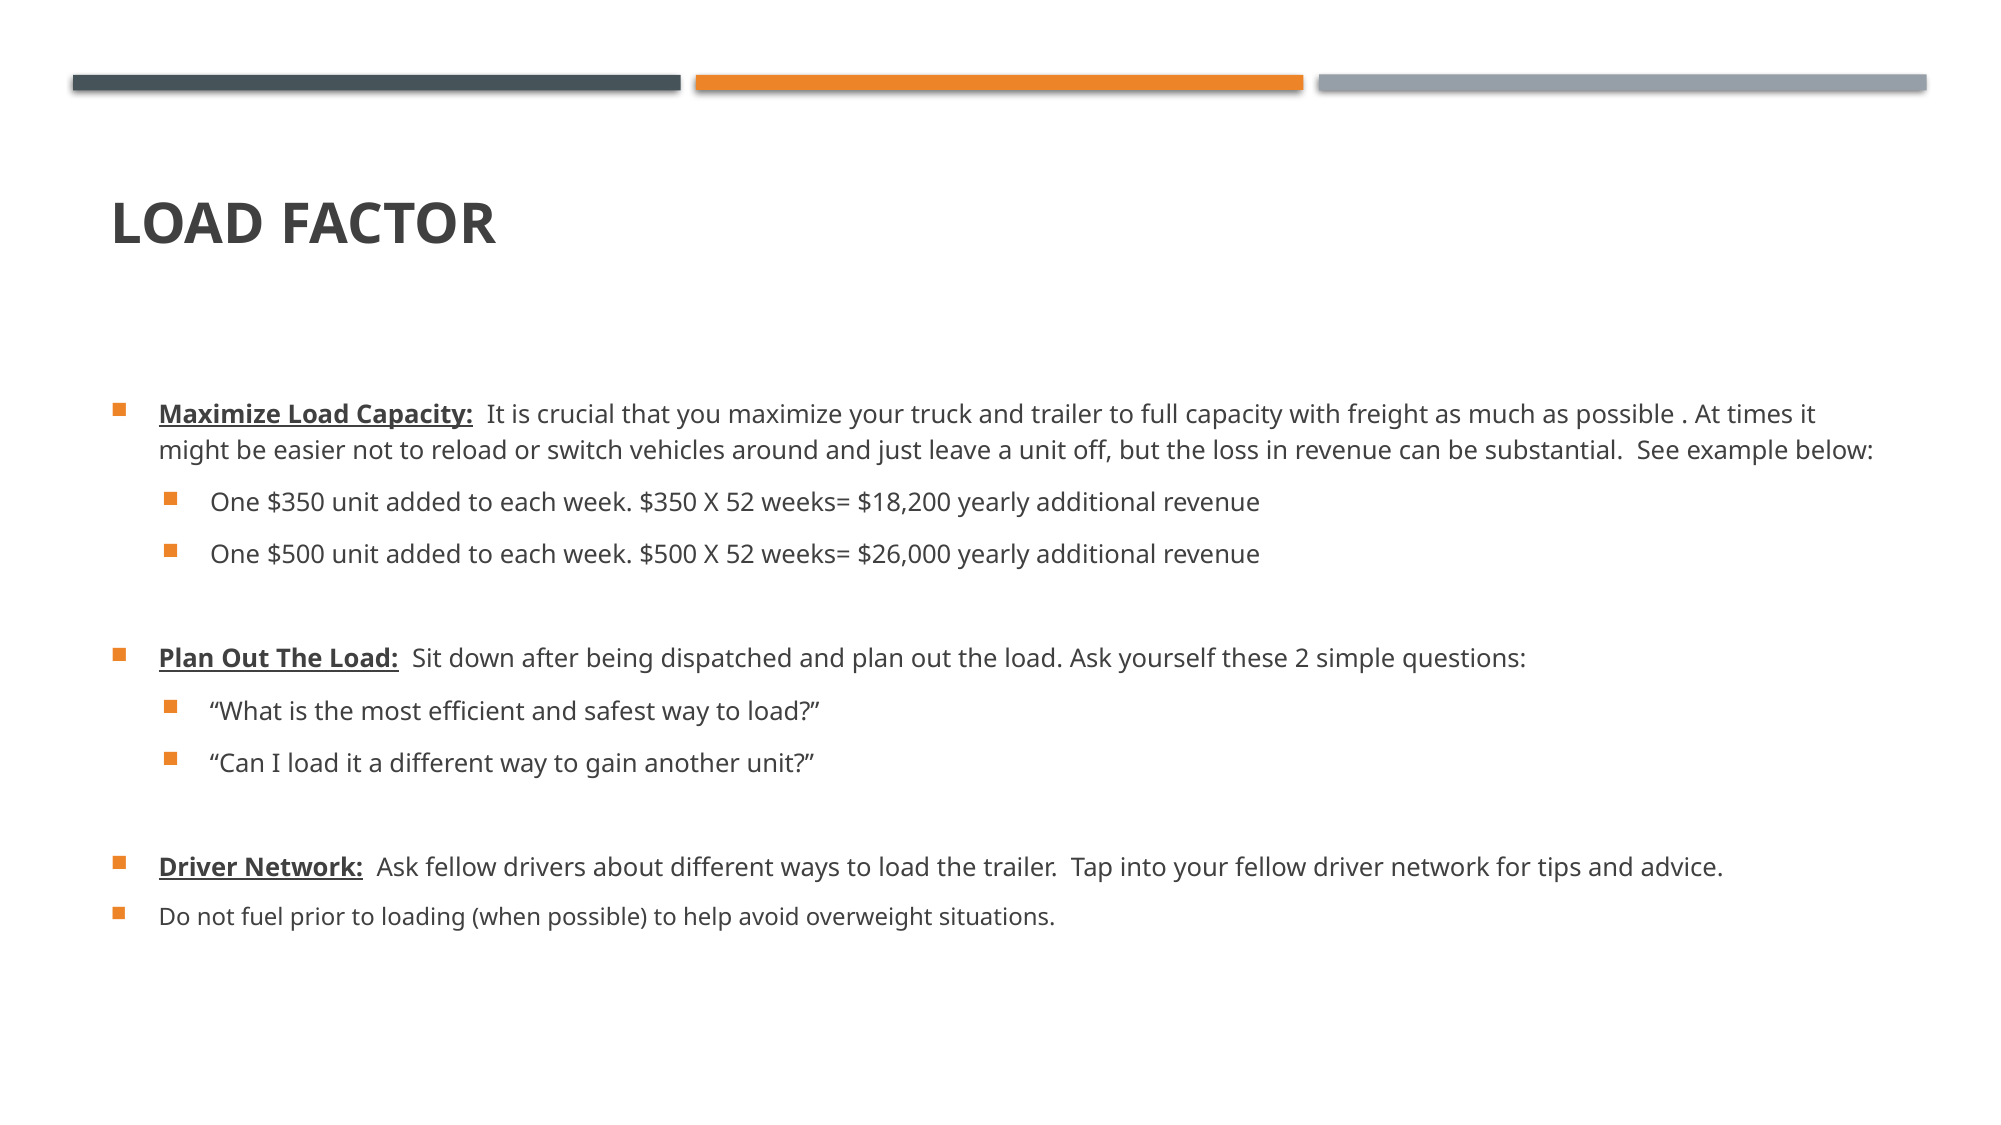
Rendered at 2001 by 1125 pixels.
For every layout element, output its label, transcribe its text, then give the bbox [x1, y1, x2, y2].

title Load Factor [95, 115, 1905, 264]
list Maximize Load Capacity: It is crucial that you maximize your truck and trailer to full capacity with freight as much as possible . At times it might be easier not to reload or switch vehicles around and just leave a unit off, but the loss in revenue can be substantial. See example below: One $350 unit added to each week. $350 X 52 weeks= $18,200 yearly additional revenue One $500 unit added to each week. $500 X 52 weeks= $26,000 yearly additional revenue Plan Out The Load: Sit down after being dispatched and plan out the load. Ask yourself these 2 simple questions: “What is the most efficient and safest way to load?” “Can I load it a different way to gain another unit?” Driver Network: Ask fellow drivers about different ways to load the trailer. Tap into your fellow driver network for tips and advice. Do not fuel prior to loading (when possible) to help avoid overweight situations. [95, 383, 1905, 981]
